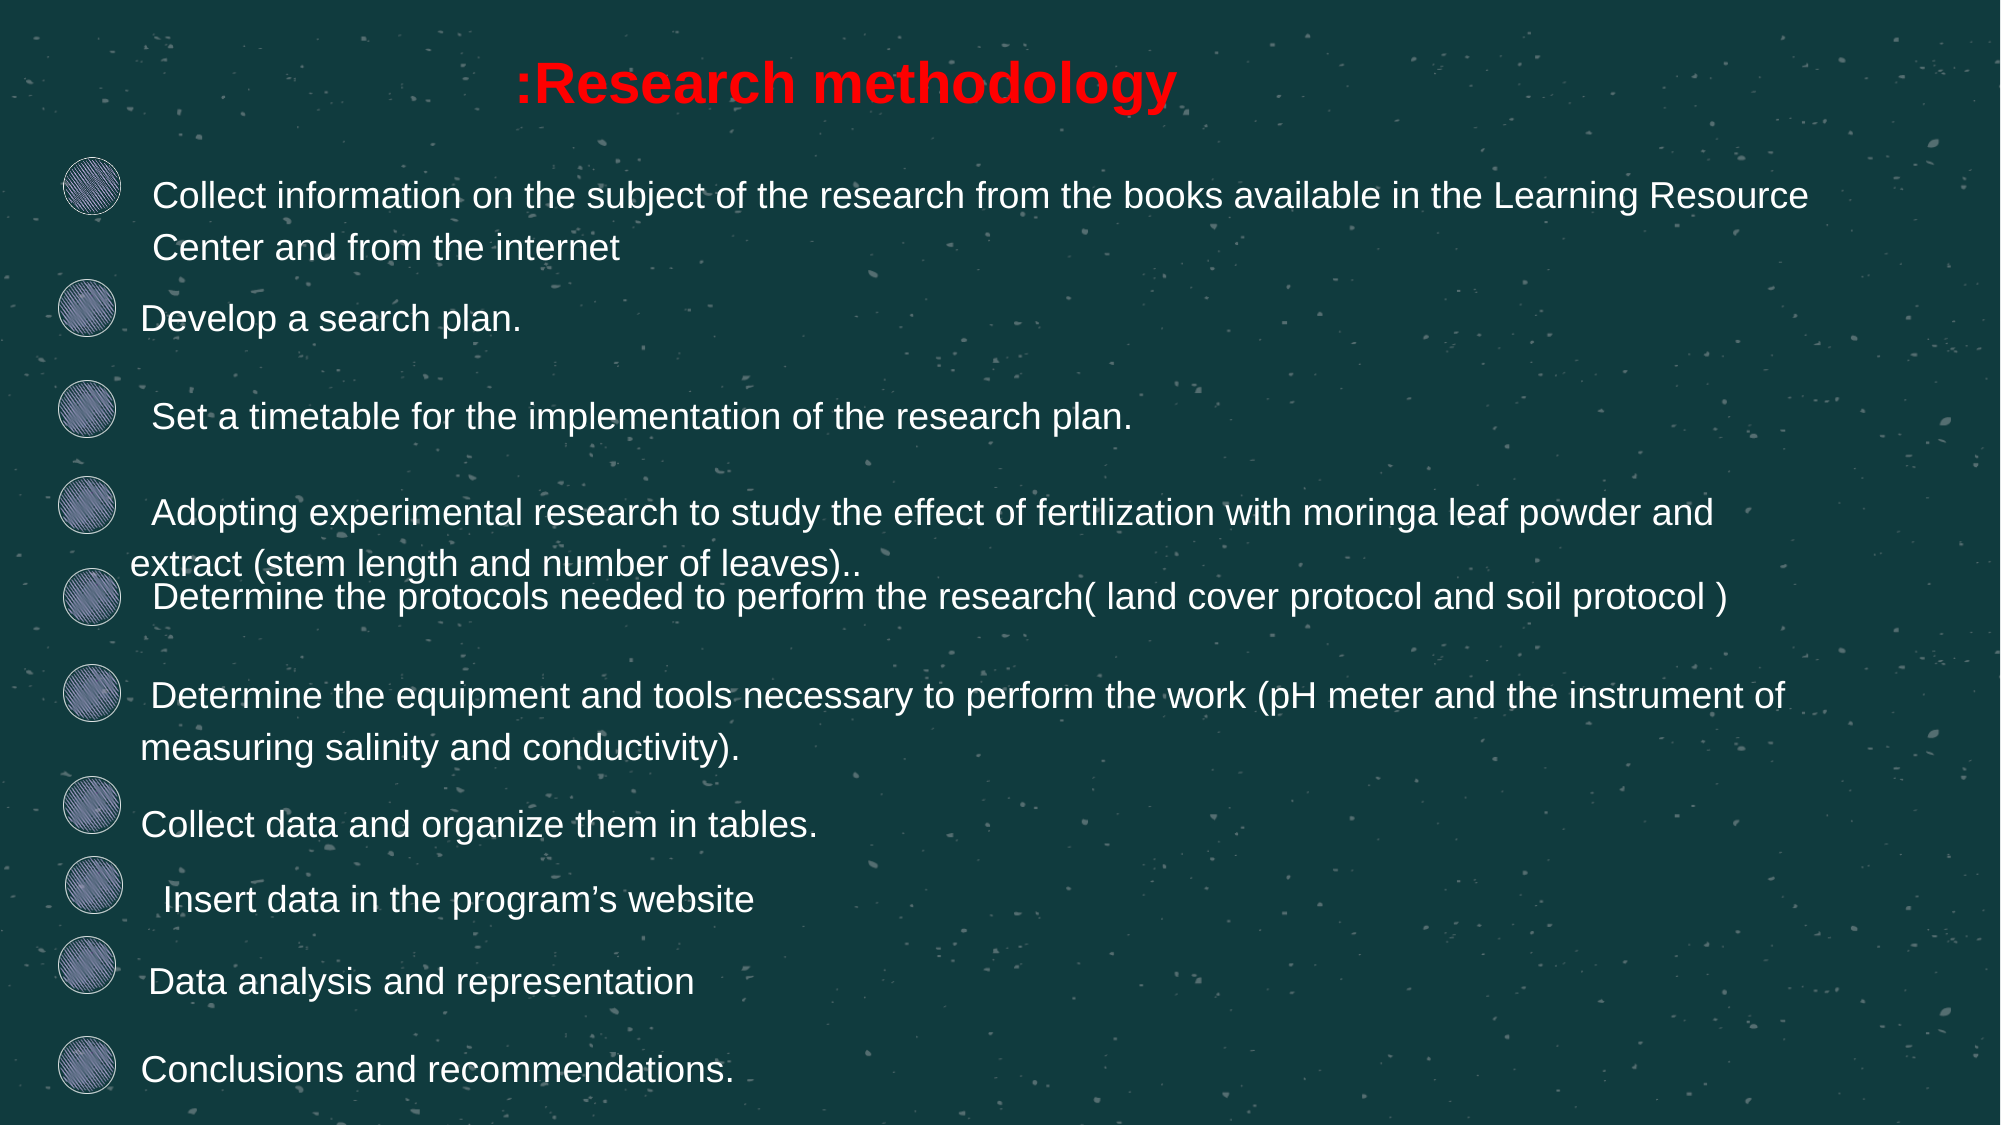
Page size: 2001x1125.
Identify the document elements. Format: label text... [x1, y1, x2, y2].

text_box Determine the equipment and tools necessary to perform the work (pH meter and the instrument of measuring salinity and conductivity). [125, 657, 1937, 776]
text_box Data analysis and representation [122, 943, 1123, 1010]
text_box Develop a search plan. [125, 280, 1126, 347]
text_box Set a timetable for the implementation of the research plan. [115, 377, 1229, 445]
text_box Research methodology: [499, 27, 1501, 123]
text_box Collect data and organize them in tables. [115, 785, 1116, 853]
text_box Collect information on the subject of the research from the books available in the Learning Resource Center and from the internet [137, 157, 1905, 276]
picture [0, 0, 2001, 1125]
text_box Conclusions and recommendations. [115, 1030, 1116, 1098]
text_box Adopting experimental research to study the effect of fertilization with moringa leaf powder and extract (stem length and number of leaves).. [115, 473, 1755, 592]
text_box Determine the protocols needed to perform the research( land cover protocol and soil protocol ) [137, 565, 1789, 625]
text_box Insert data in the program’s website [137, 861, 1138, 928]
